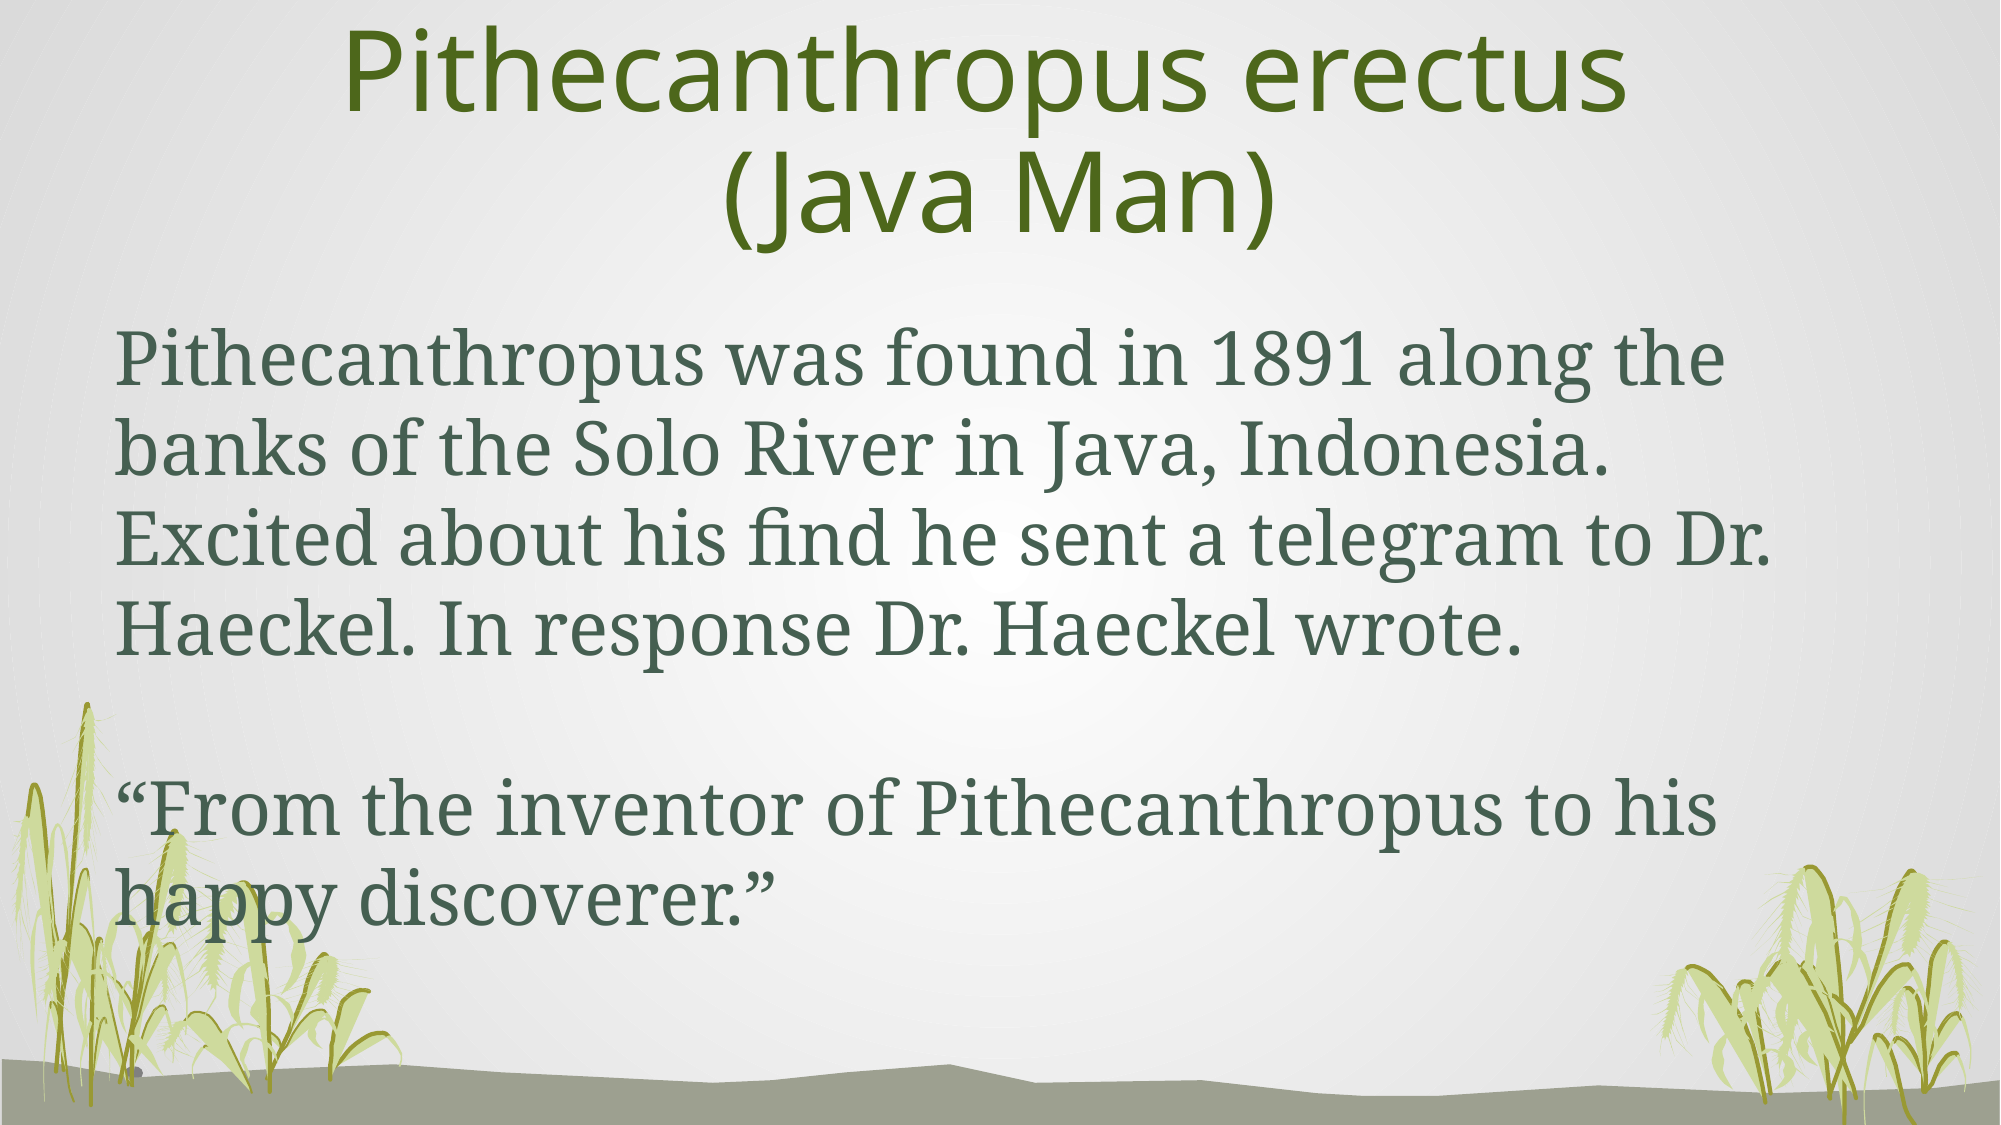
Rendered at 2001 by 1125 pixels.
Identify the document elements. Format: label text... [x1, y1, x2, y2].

list Pithecanthropus was found in 1891 along the banks of the Solo River in Java, Indonesia. Excited about his find he sent a telegram to Dr. Haeckel. In response Dr. Haeckel wrote. “From the inventor of Pithecanthropus to his happy discoverer.” [99, 302, 1900, 1125]
title Pithecanthropus erectus (Java Man) [99, 0, 1900, 263]
